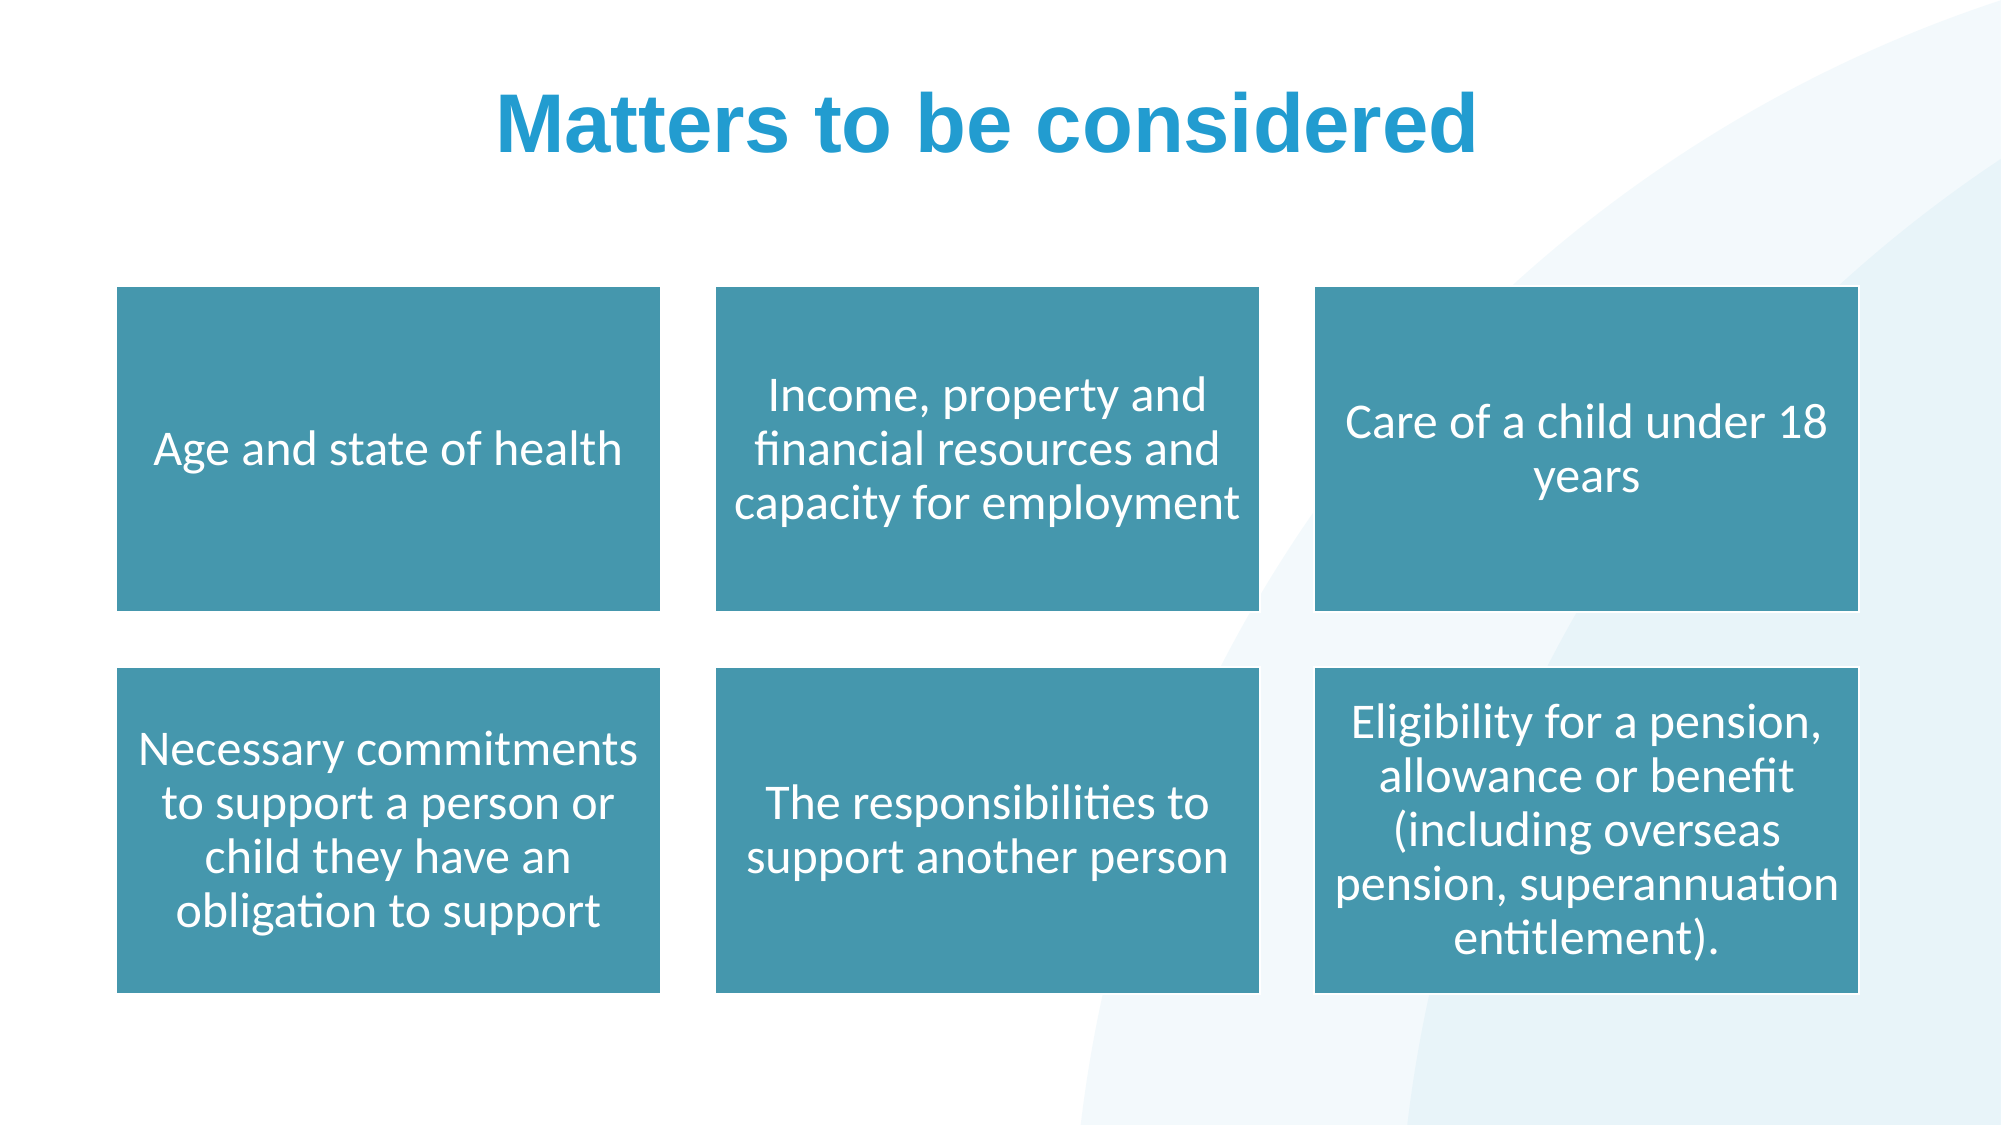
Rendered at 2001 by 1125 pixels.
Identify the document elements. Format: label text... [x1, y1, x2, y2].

title Matters to be considered [115, 73, 1860, 219]
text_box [115, 243, 1860, 1037]
